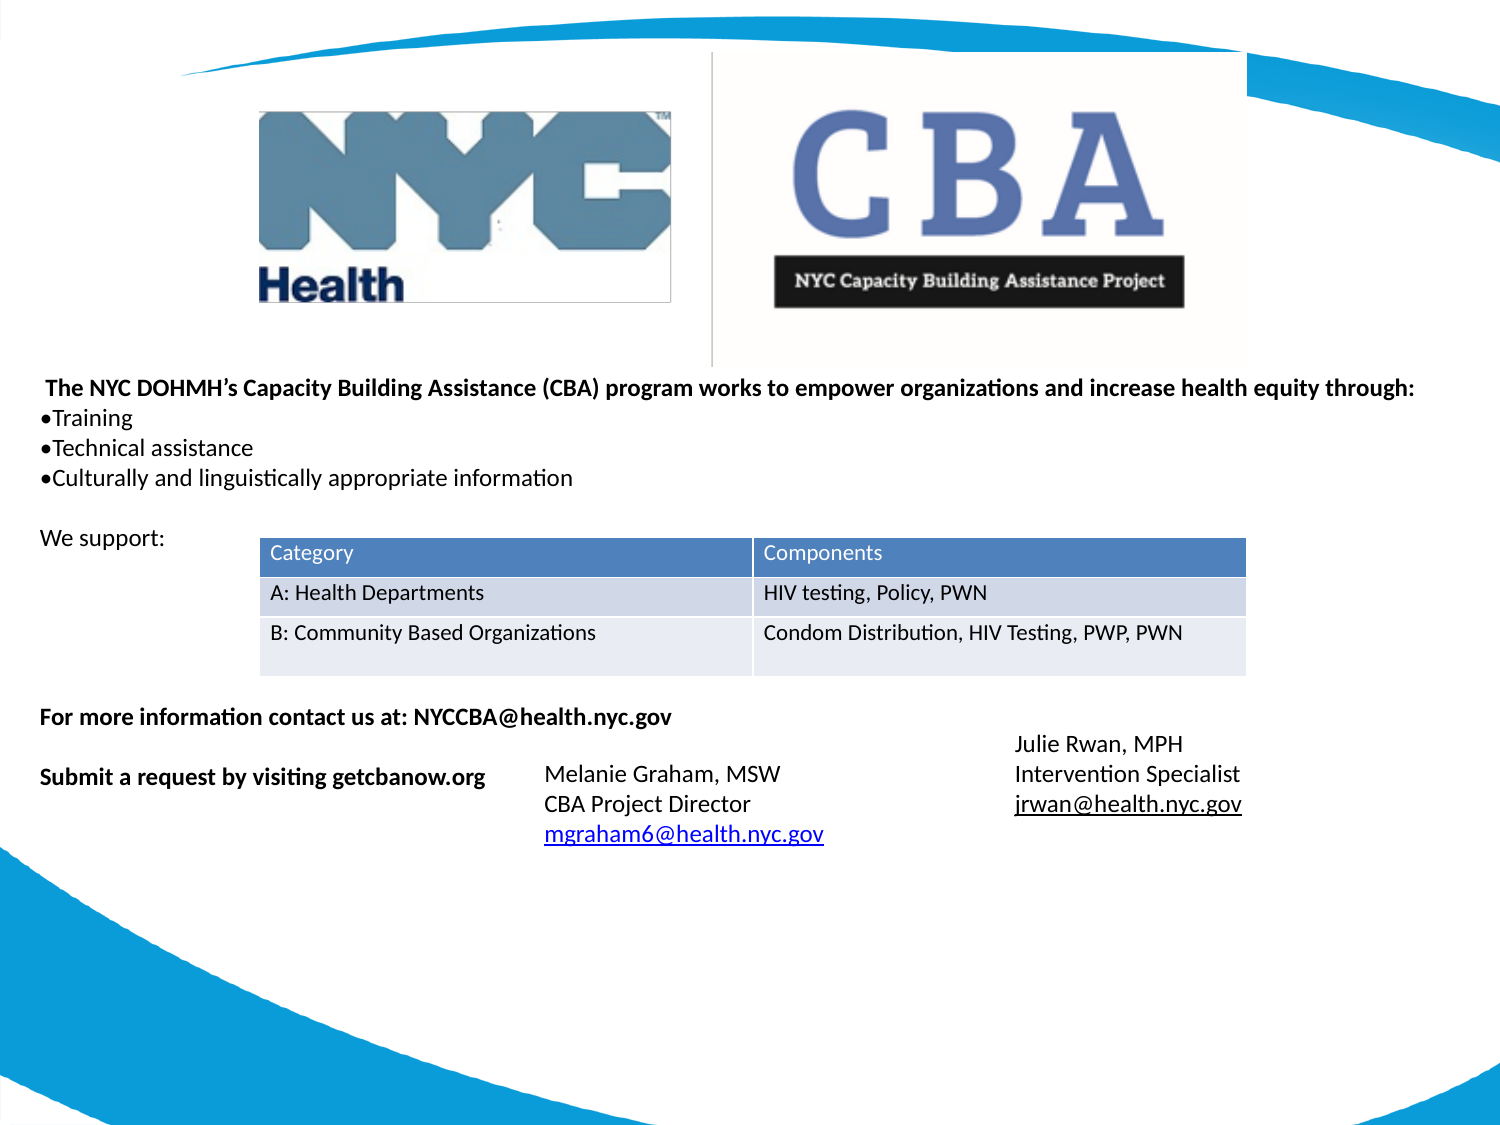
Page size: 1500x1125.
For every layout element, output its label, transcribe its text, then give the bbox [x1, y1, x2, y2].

picture [0, 0, 1500, 1125]
text_box Melanie Graham, MSW CBA Project Director mgraham6@health.nyc.gov Julie Rwan, MPH Intervention Specialist jrwan@health.nyc.gov [529, 720, 1500, 931]
picture [0, 1076, 107, 1125]
table_cell Condom Distribution, HIV Testing, PWP, PWN [754, 618, 1246, 676]
table_cell HIV testing, Policy, PWN [754, 578, 1246, 616]
table_cell A: Health Departments [260, 578, 752, 616]
table_header Category [260, 538, 752, 577]
table_header Components [754, 538, 1246, 577]
table_cell B: Community Based Organizations [260, 618, 752, 676]
text_box The NYC DOHMH’s Capacity Building Assistance (CBA) program works to empower organizations and increase health equity through: •Training •Technical assistance •Culturally and linguistically appropriate information We support: For more information contact us at: NYCCBA@health.nyc.gov Submit a request by visiting getcbanow.org [24, 364, 1488, 798]
